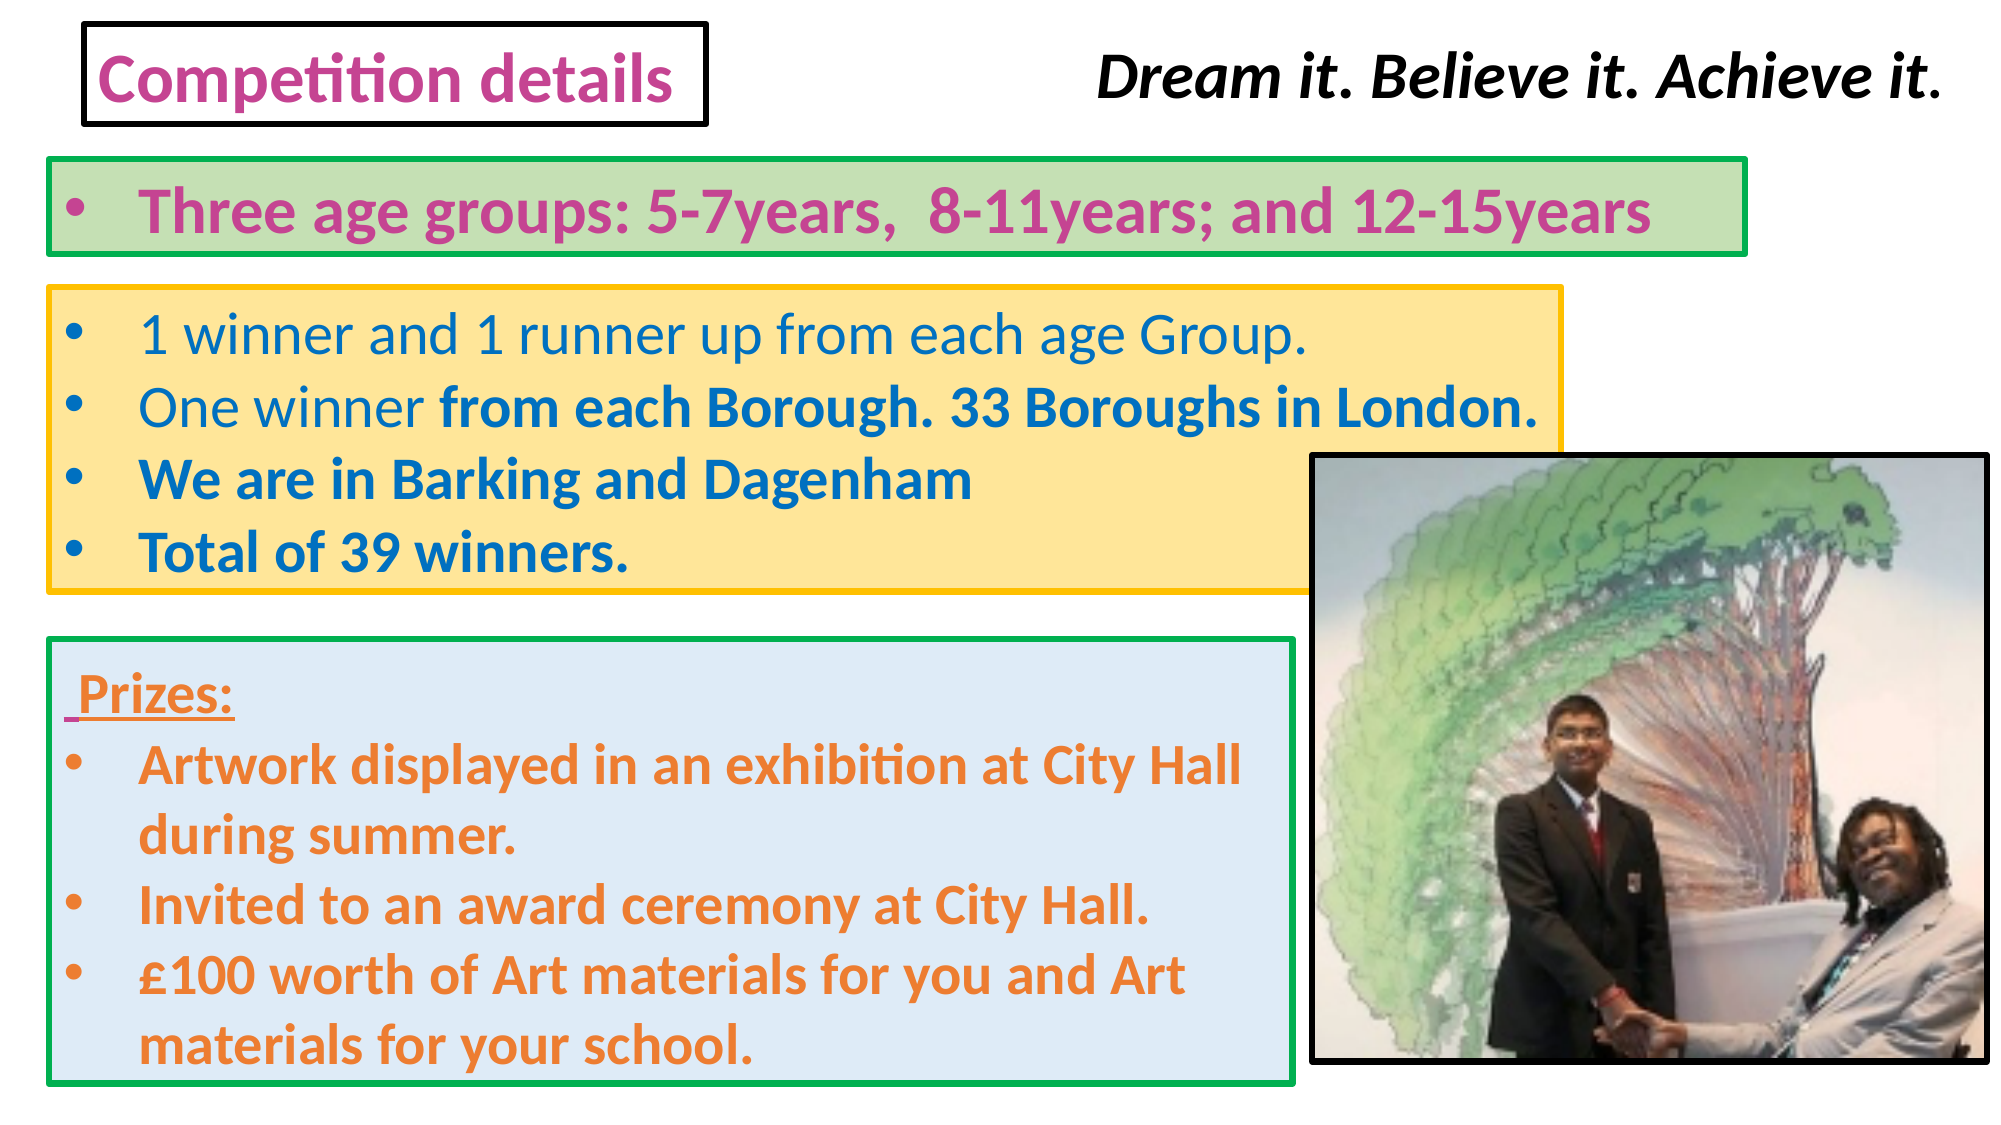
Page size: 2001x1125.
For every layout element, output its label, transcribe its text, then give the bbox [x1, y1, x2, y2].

text_box 1 winner and 1 runner up from each age Group. One winner from each Borough. 33 Boroughs in London. We are in Barking and Dagenham Total of 39 winners. [48, 287, 1562, 592]
text_box Competition details [83, 24, 707, 124]
text_box Prizes: Artwork displayed in an exhibition at City Hall during summer. Invited to an award ceremony at City Hall. £100 worth of Art materials for you and Art materials for your school. [48, 638, 1293, 1084]
text_box Dream it. Believe it. Achieve it. [1081, 24, 1970, 119]
picture [1315, 458, 1984, 1059]
text_box Three age groups: 5-7years, 8-11years; and 12-15years [48, 159, 1746, 254]
